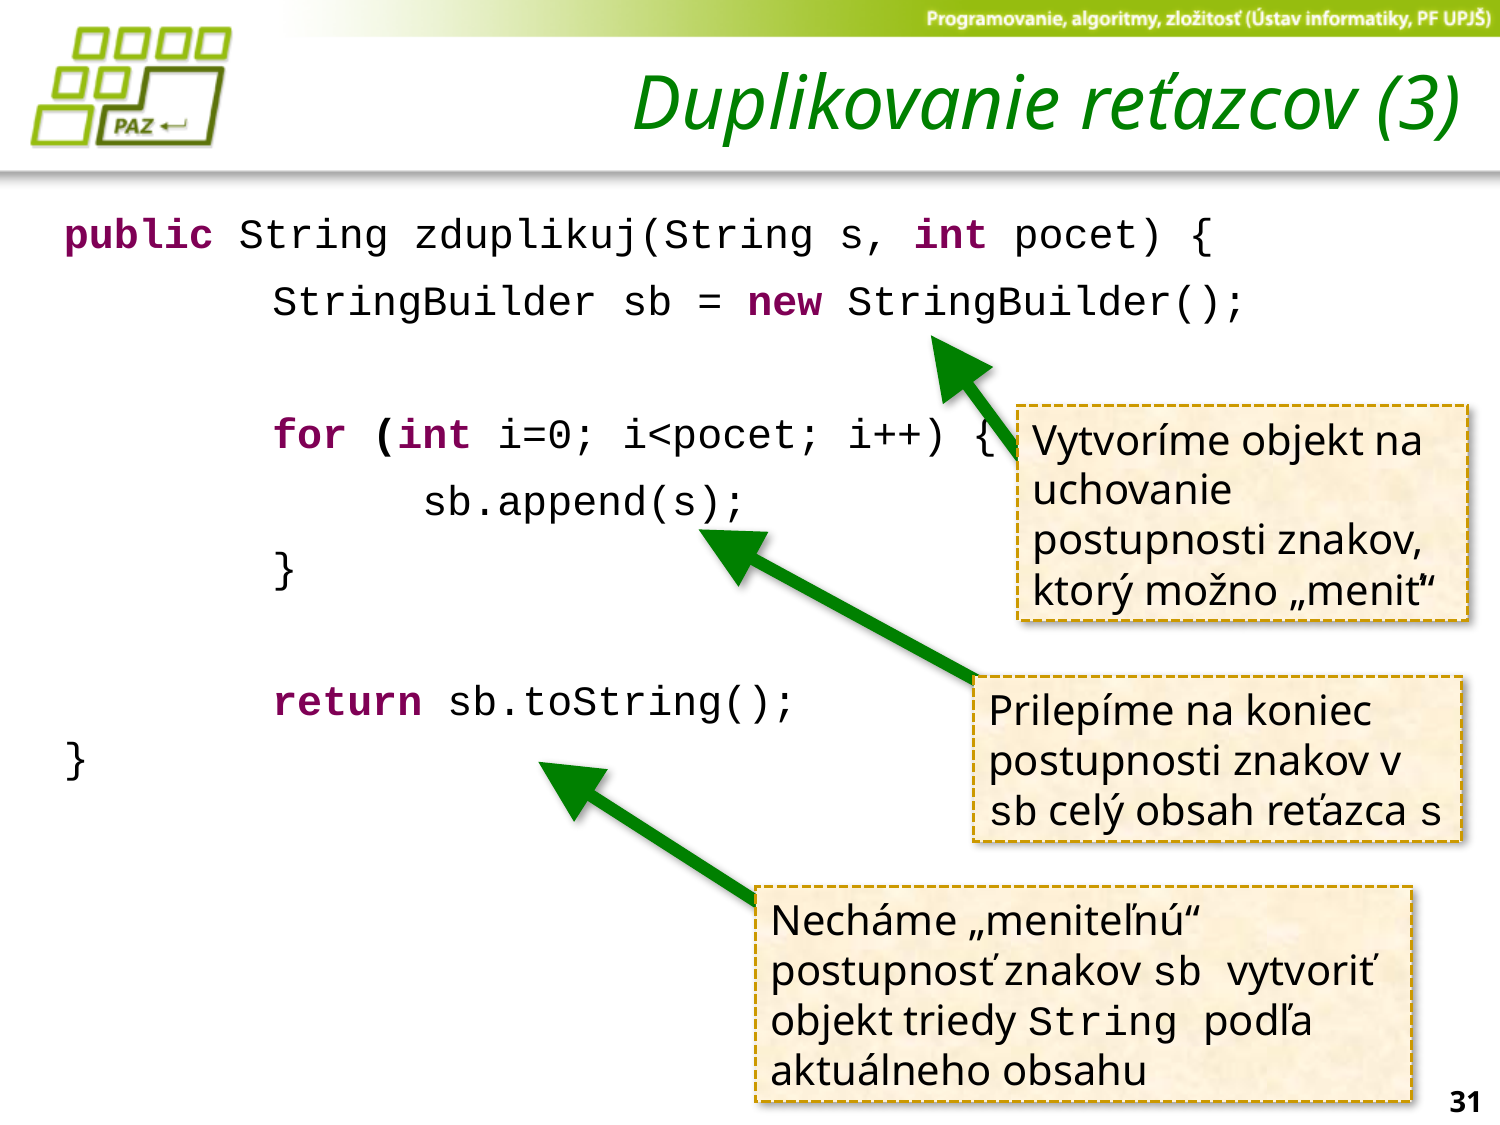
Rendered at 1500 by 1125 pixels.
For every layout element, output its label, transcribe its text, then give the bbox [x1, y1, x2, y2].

text_box [930, 335, 1015, 450]
text_box [538, 761, 753, 900]
list public String zduplikuj(String s, int pocet) { StringBuilder sb = new StringBuilder(); for (int i=0; i<pocet; i++) { sb.append(s); } return sb.toString(); } [48, 209, 1456, 1080]
picture [0, 0, 1500, 1125]
text_box Necháme „meniteľnú“ postupnosť znakov sb vytvoriť objekt triedy String podľa aktuálneho obsahu [755, 886, 1412, 1102]
text_box Vytvoríme objekt na uchovanie postupnosti znakov, ktorý možno „meniť“ [1017, 405, 1468, 621]
text_box [698, 529, 973, 679]
title Duplikovanie reťazcov (3) [343, 46, 1477, 135]
text_box Prilepíme na koniec postupnosti znakov v sb celý obsah reťazca s [973, 676, 1462, 842]
